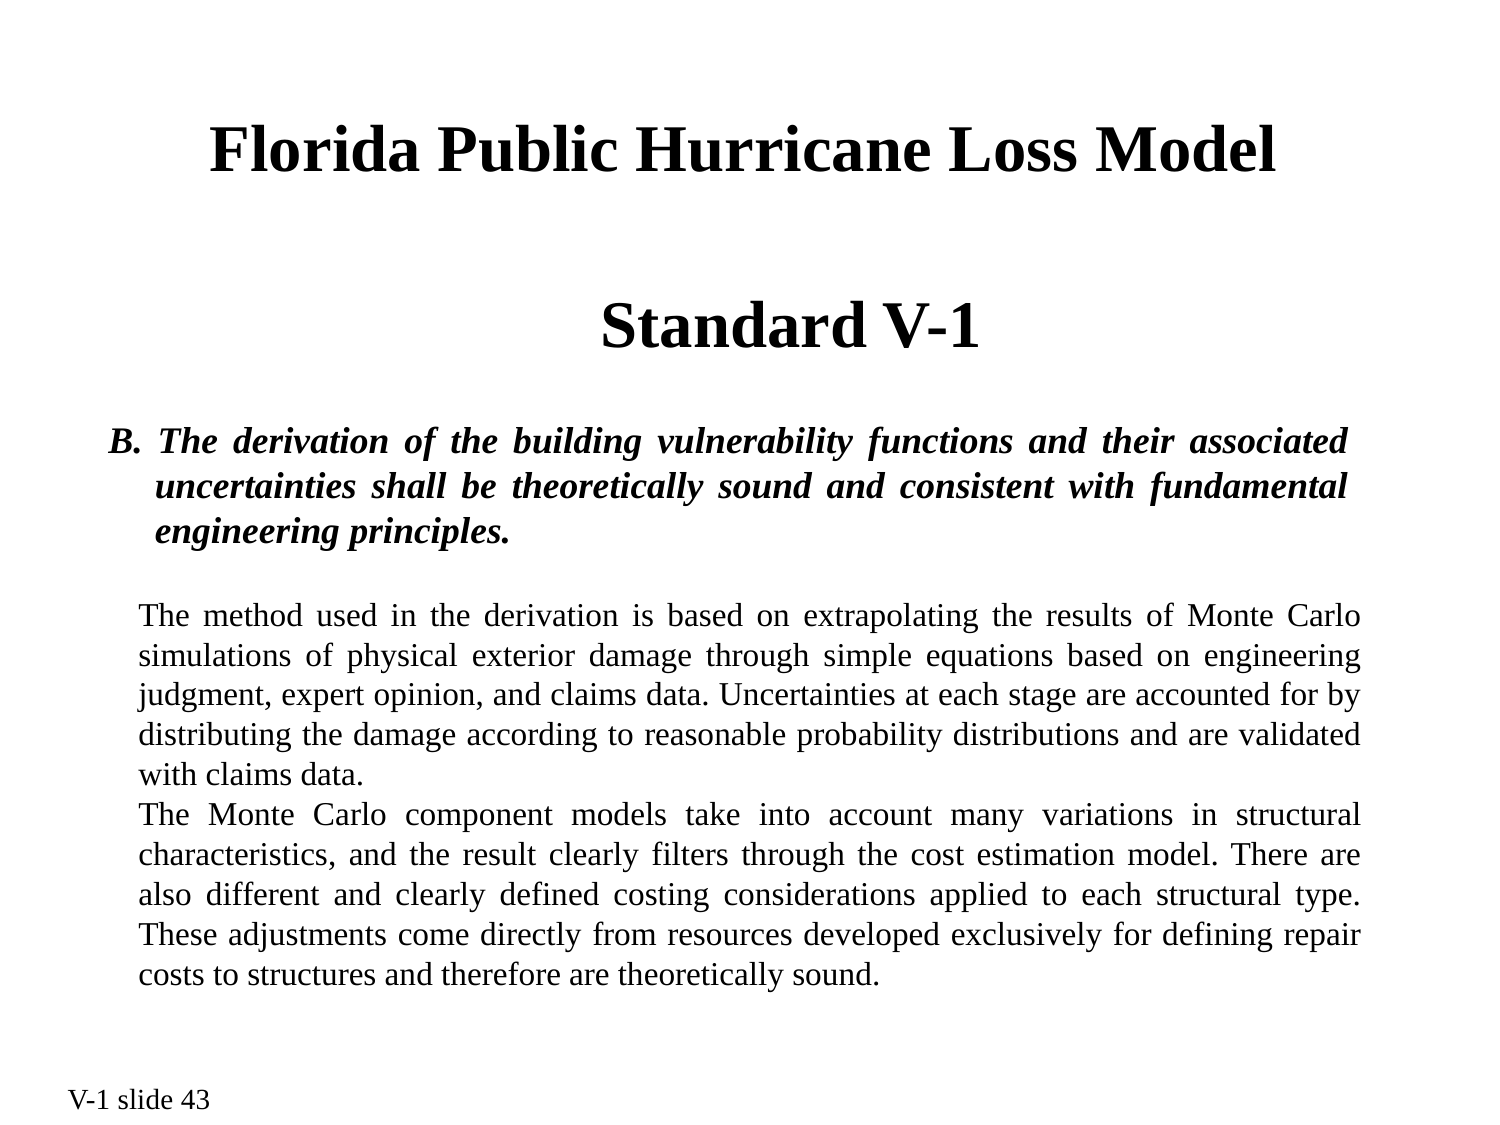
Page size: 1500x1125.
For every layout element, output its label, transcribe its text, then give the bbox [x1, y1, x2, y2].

text_box [58, 558, 1467, 960]
text_box Florida Public Hurricane Loss Model [195, 73, 1330, 216]
title Standard V-1 [150, 281, 1434, 360]
text_box V-1 slide 43 [52, 1047, 366, 1123]
text_box The method used in the derivation is based on extrapolating the results of Monte Carlo simulations of physical exterior damage through simple equations based on engineering judgment, expert opinion, and claims data. Uncertainties at each stage are accounted for by distributing the damage according to reasonable probability distributions and are validated with claims data. The Monte Carlo component models take into account many variations in structural characteristics, and the result clearly filters through the cost estimation model. There are also different and clearly defined costing considerations applied to each structural type. These adjustments come directly from resources developed exclusively for defining repair costs to structures and therefore are theoretically sound. [123, 585, 1379, 1000]
text_box B. The derivation of the building vulnerability functions and their associated uncertainties shall be theoretically sound and consistent with fundamental engineering principles. [93, 408, 1365, 558]
